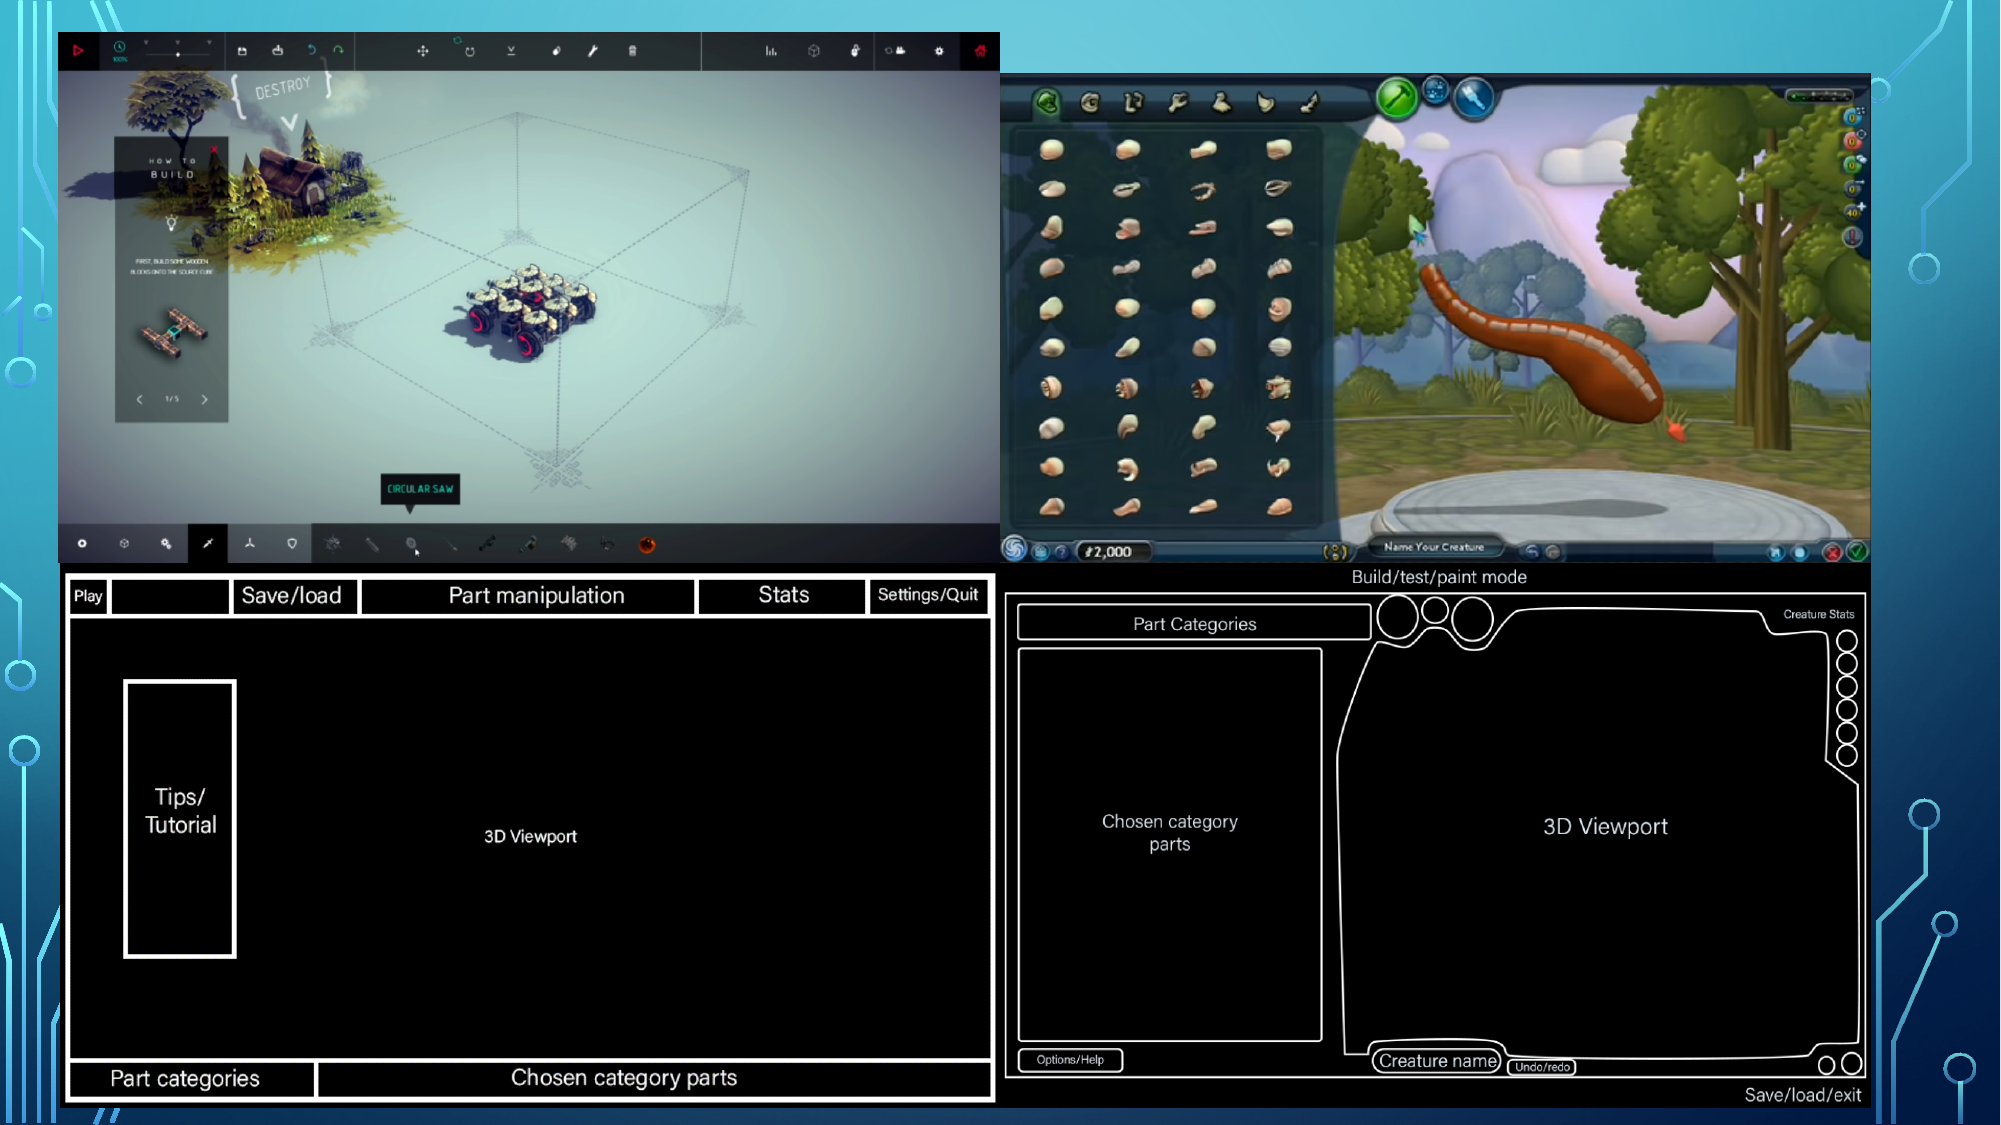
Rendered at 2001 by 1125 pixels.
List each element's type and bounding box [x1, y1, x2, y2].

picture [58, 32, 1871, 1108]
